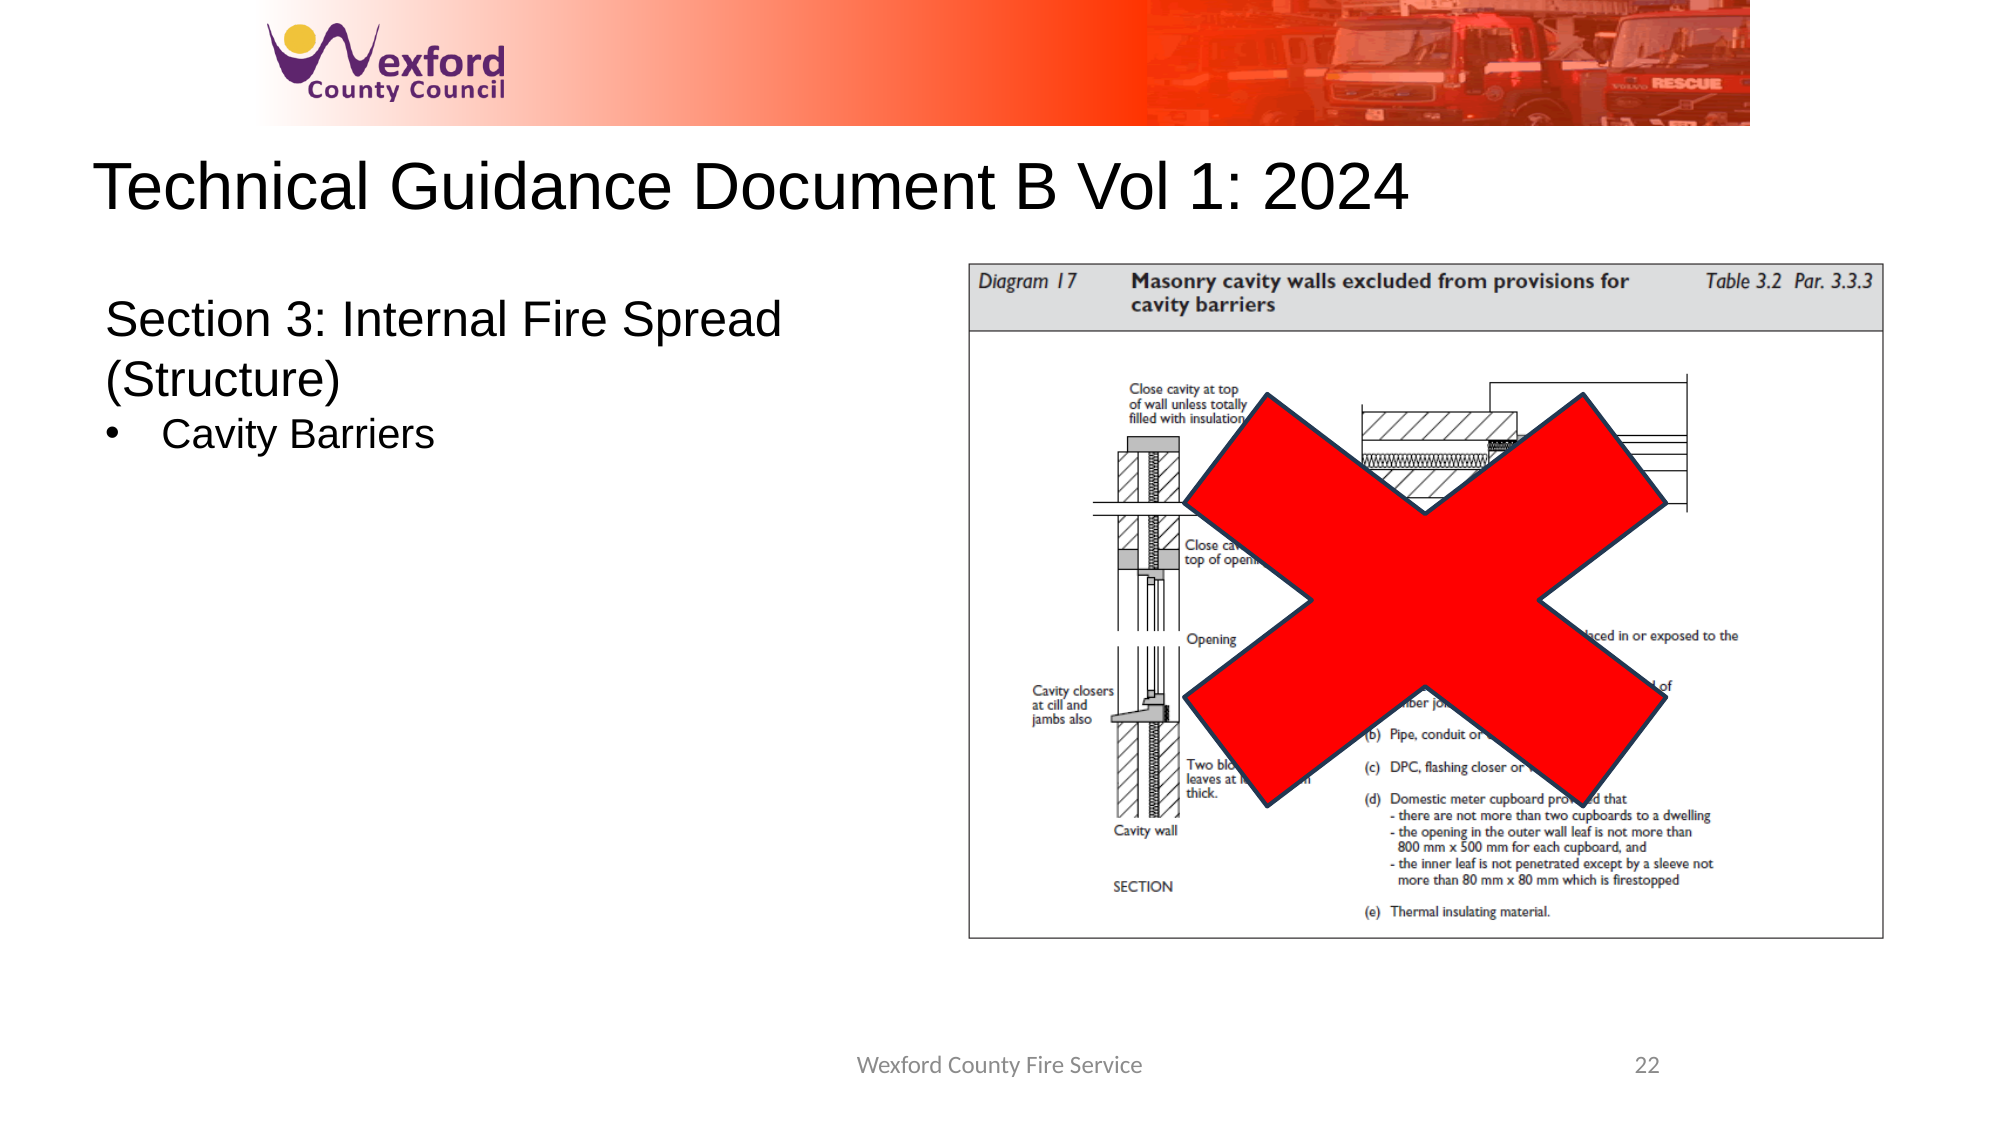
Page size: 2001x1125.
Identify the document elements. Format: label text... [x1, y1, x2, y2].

picture [267, 23, 505, 102]
text_box Section 3: Internal Fire Spread (Structure) Cavity Barriers [90, 279, 930, 515]
text_box [255, 0, 1139, 126]
picture [1141, 0, 1751, 126]
picture [964, 260, 1886, 940]
slide_number 22 [1325, 1024, 1675, 1103]
footer Wexford County Fire Service [762, 1024, 1238, 1103]
text_box Technical Guidance Document B Vol 1: 2024 [77, 135, 1448, 231]
text_box Aims & Objectives [249, 0, 1144, 135]
